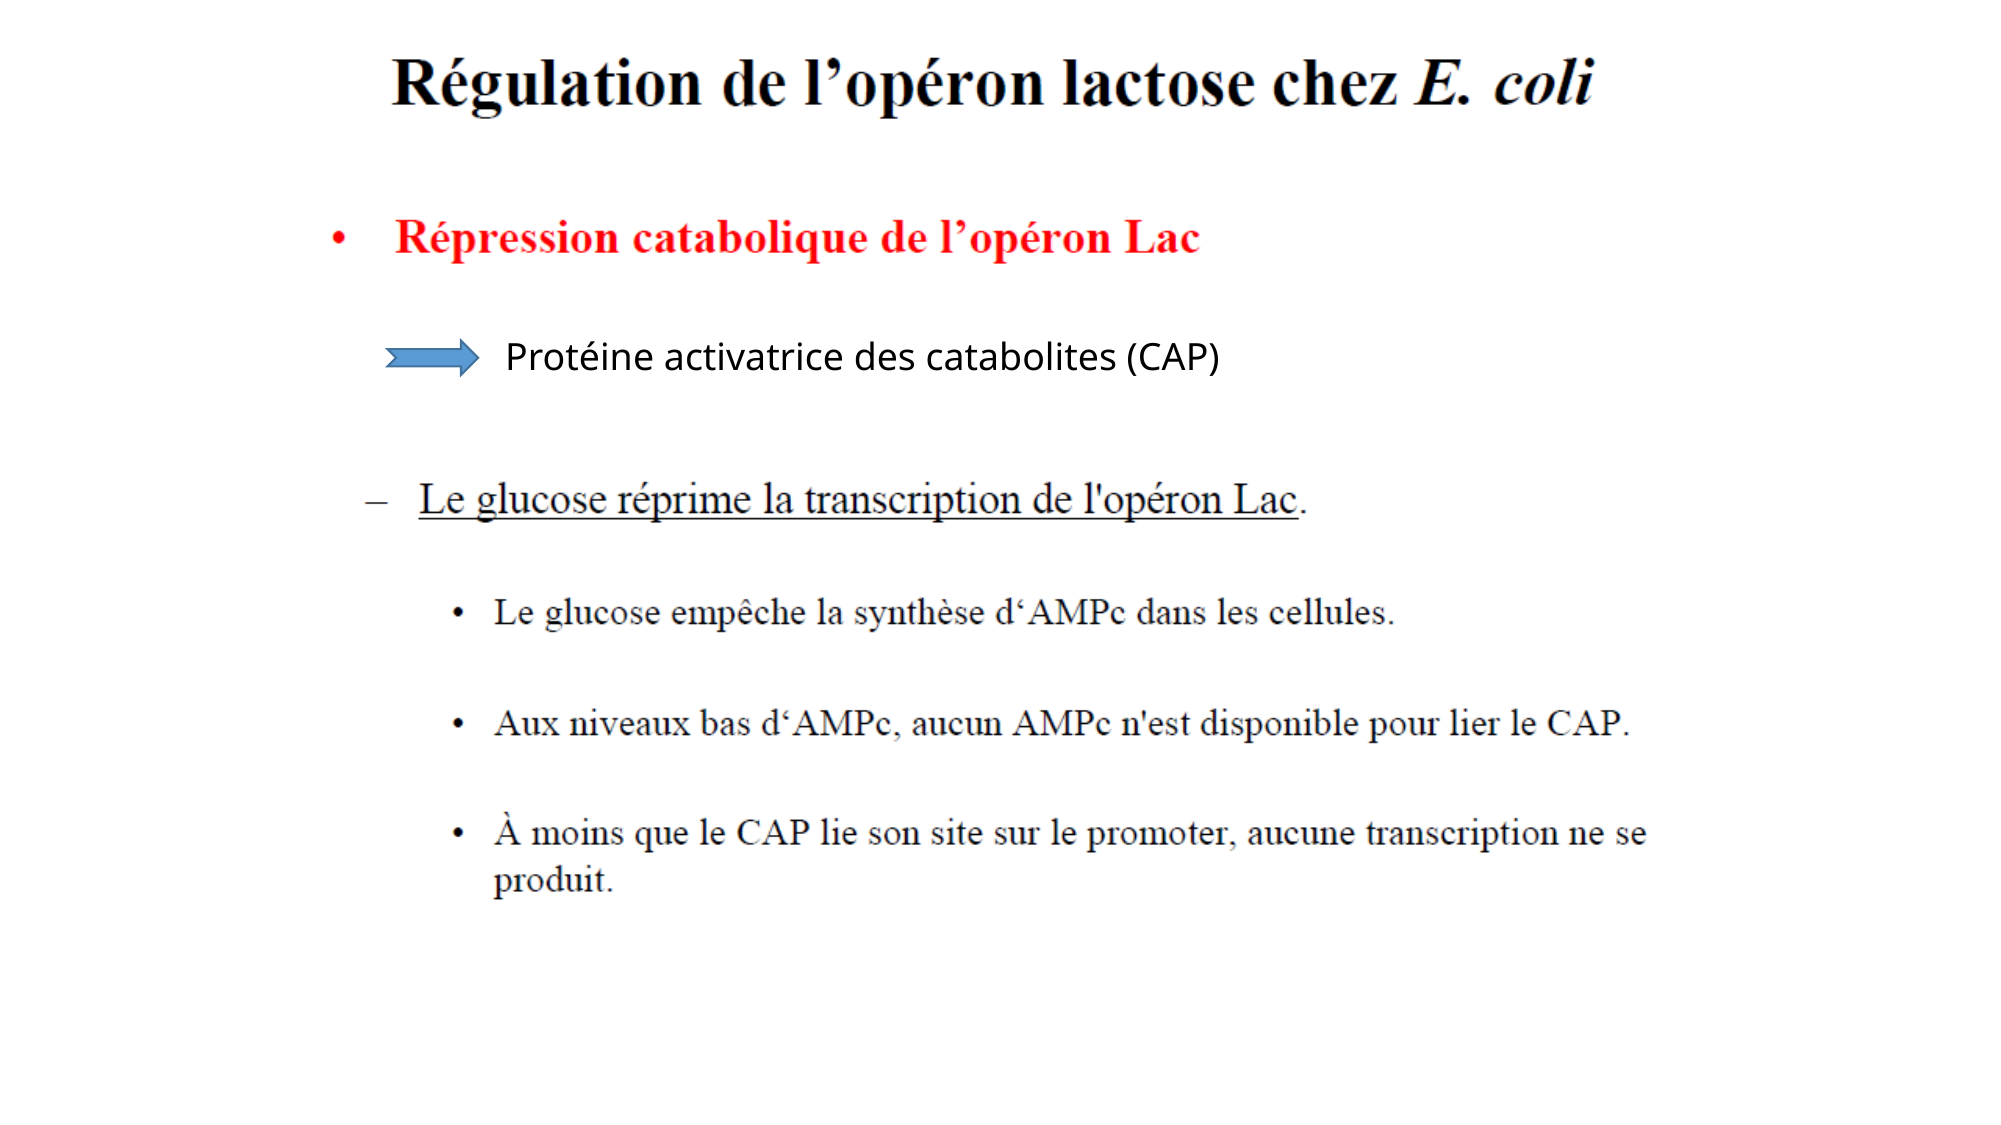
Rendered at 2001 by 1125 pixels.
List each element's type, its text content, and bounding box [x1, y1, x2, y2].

picture [335, 460, 1662, 936]
text_box [385, 338, 480, 378]
picture [387, 33, 1610, 142]
picture [320, 202, 1209, 289]
text_box Protéine activatrice des catabolites (CAP) [490, 325, 1236, 386]
